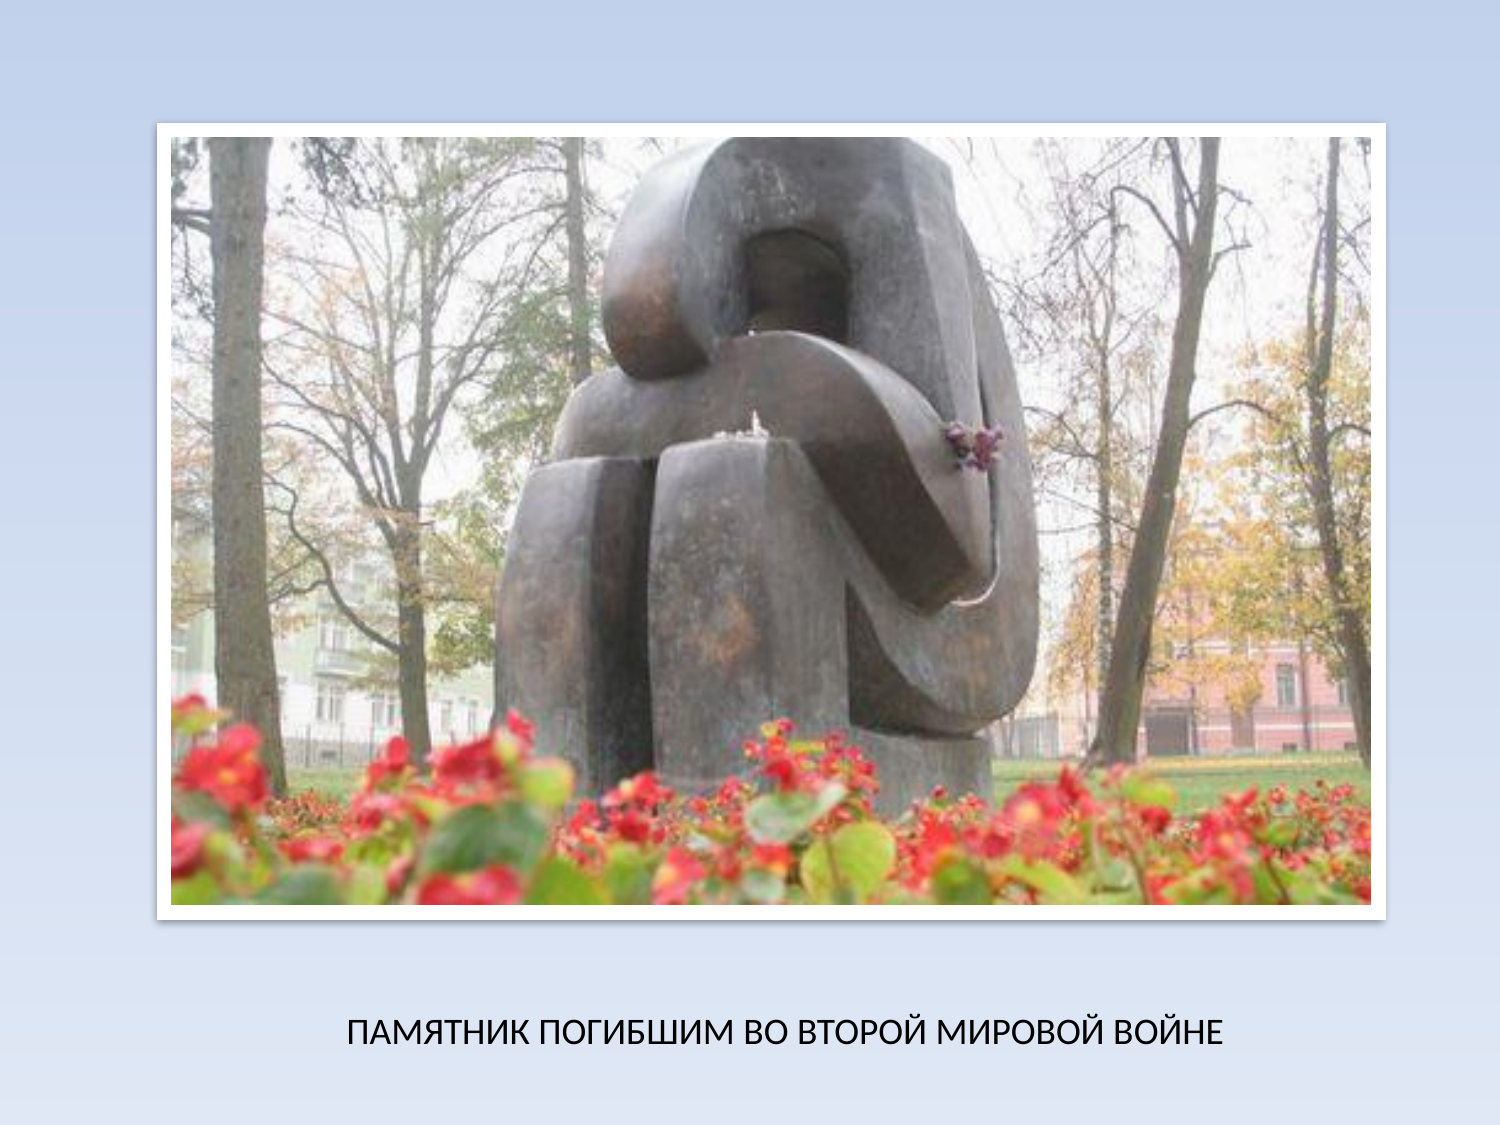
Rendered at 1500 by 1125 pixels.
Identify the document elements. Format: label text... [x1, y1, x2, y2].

text_box ПАМЯТНИК ПОГИБШИМ ВО ВТОРОЙ МИРОВОЙ ВОЙНЕ [265, 999, 1306, 1060]
picture [170, 136, 1372, 906]
